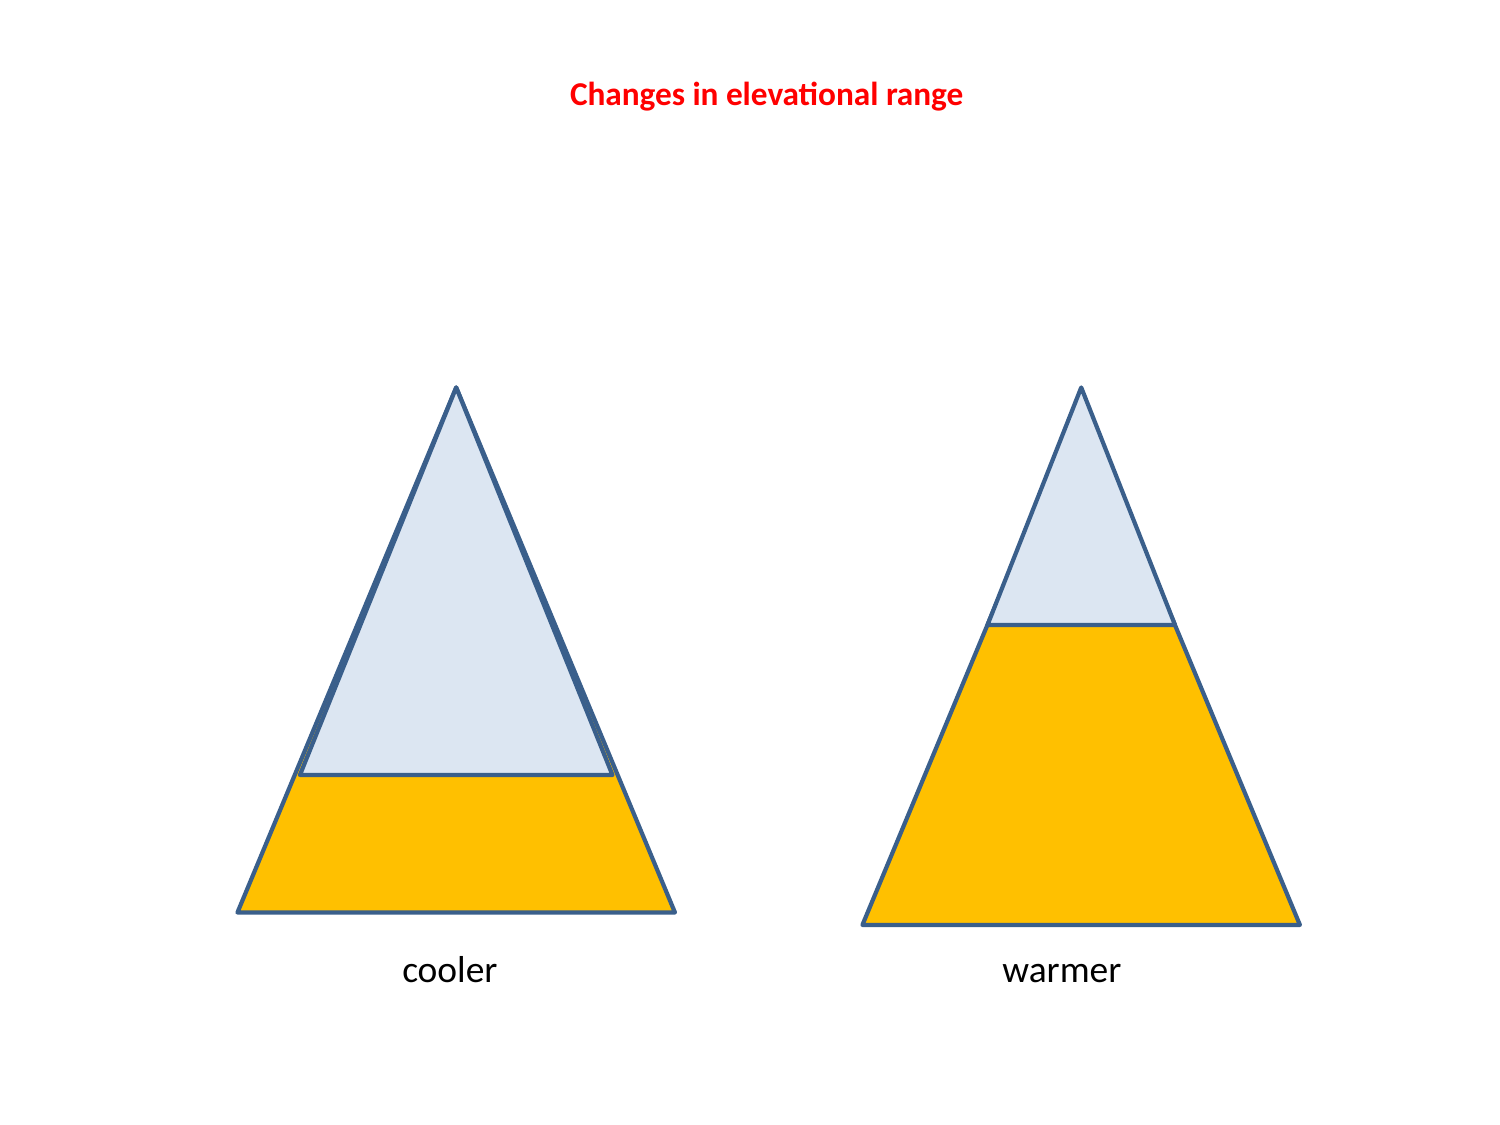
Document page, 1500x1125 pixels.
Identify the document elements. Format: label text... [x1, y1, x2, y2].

text_box warmer [987, 937, 1250, 998]
text_box Changes in elevational range [24, 24, 1163, 320]
text_box [985, 385, 1177, 628]
text_box [860, 624, 1302, 928]
text_box cooler [387, 937, 675, 998]
text_box [297, 385, 615, 778]
text_box [235, 451, 677, 915]
